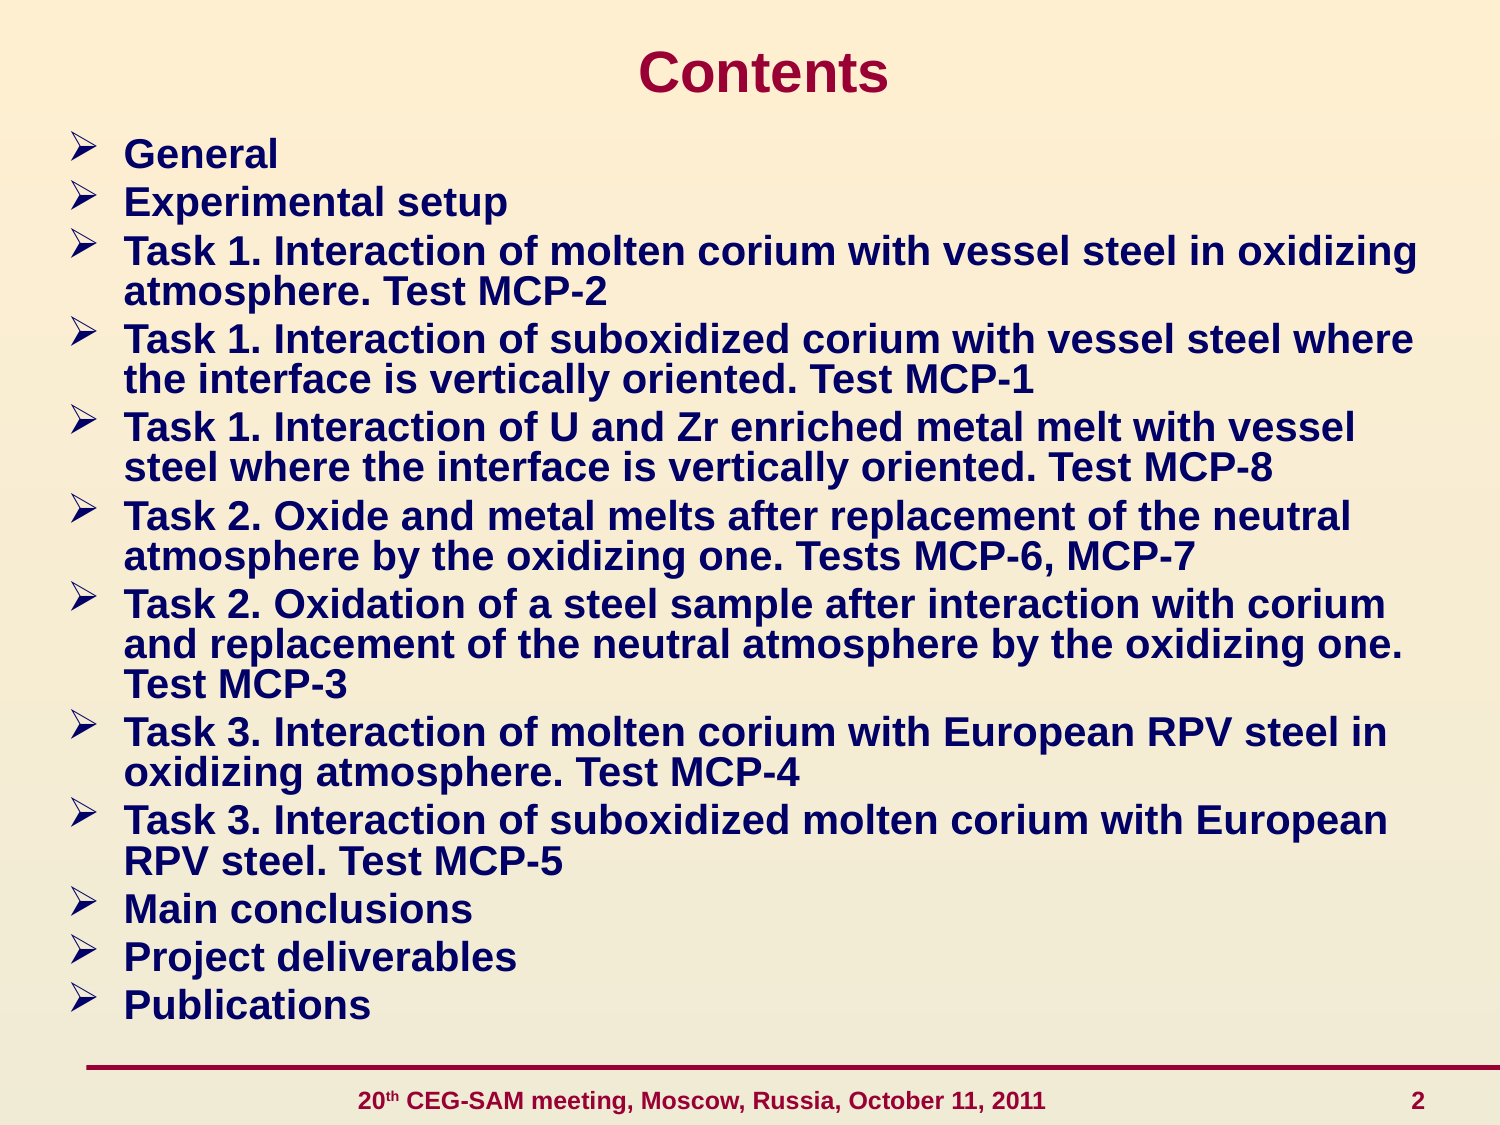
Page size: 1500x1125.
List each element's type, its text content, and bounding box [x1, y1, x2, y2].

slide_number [300, 1061, 1442, 1125]
title Contents [126, 28, 1402, 111]
list General Experimental setup Task 1. Interaction of molten corium with vessel steel in oxidizing atmosphere. Test МСР-2 Task 1. Interaction of suboxidized corium with vessel steel where the interface is vertically oriented. Test МСР-1 Task 1. Interaction of U and Zr enriched metal melt with vessel steel where the interface is vertically oriented. Test МСР-8 Task 2. Oxide and metal melts after replacement of the neutral atmosphere by the oxidizing one. Tests МСР-6, МСР-7 Task 2. Oxidation of a steel sample after interaction with corium and replacement of the neutral atmosphere by the oxidizing one. Test МСР-3 Task 3. Interaction of molten corium with European RPV steel in oxidizing atmosphere. Test МСР-4 Task 3. Interaction of suboxidized molten corium with European RPV steel. Test МСР-5 Main conclusions Project deliverables Publications [52, 129, 1474, 1041]
